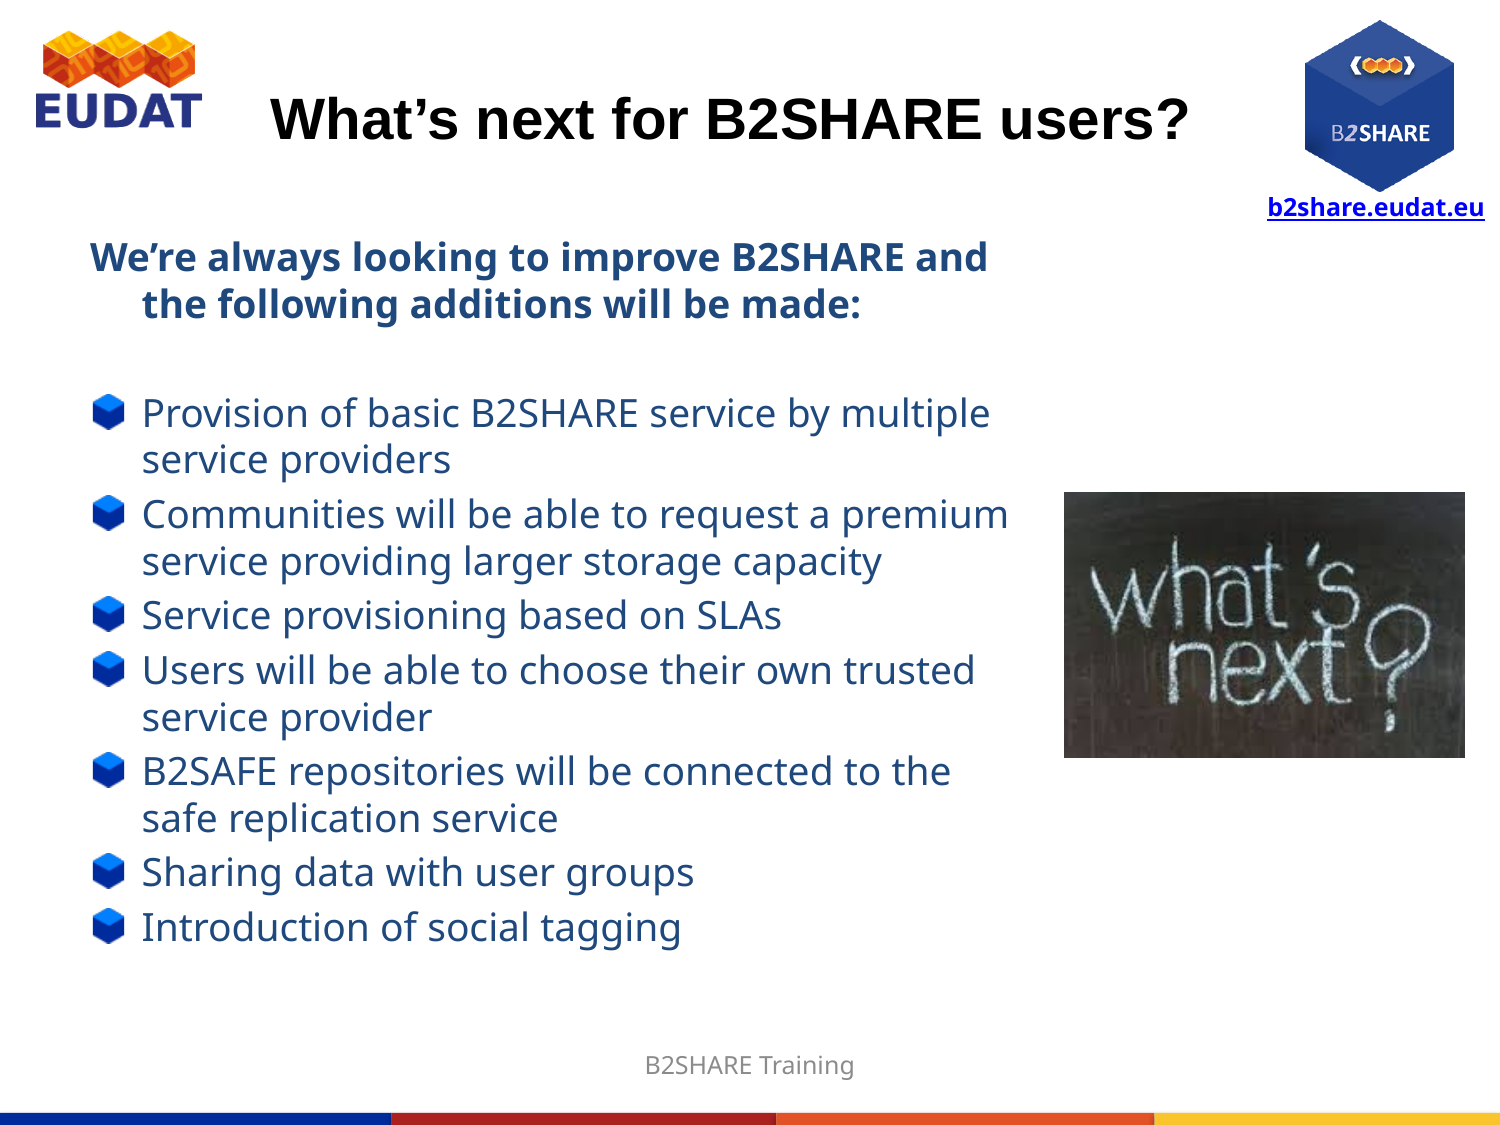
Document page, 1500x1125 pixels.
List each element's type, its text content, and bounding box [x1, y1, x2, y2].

title What’s next for B2SHARE users? [212, 45, 1250, 188]
picture [90, 495, 126, 531]
picture [1305, 19, 1454, 192]
picture [8, 0, 210, 161]
picture [90, 853, 126, 889]
picture [90, 394, 126, 430]
picture [90, 596, 126, 632]
picture [1064, 492, 1465, 759]
picture [90, 651, 126, 687]
picture [90, 752, 126, 788]
picture [90, 908, 126, 944]
footer B2SHARE Training [512, 1034, 988, 1094]
list We’re always looking to improve B2SHARE and the following additions will be made: Provision of basic B2SHARE service by multiple service providers Communities will be able to request a premium service providing larger storage capacity Service provisioning based on SLAs Users will be able to choose their own trusted service provider B2SAFE repositories will be connected to the safe replication service Sharing data with user groups Introduction of social tagging [75, 224, 1038, 968]
